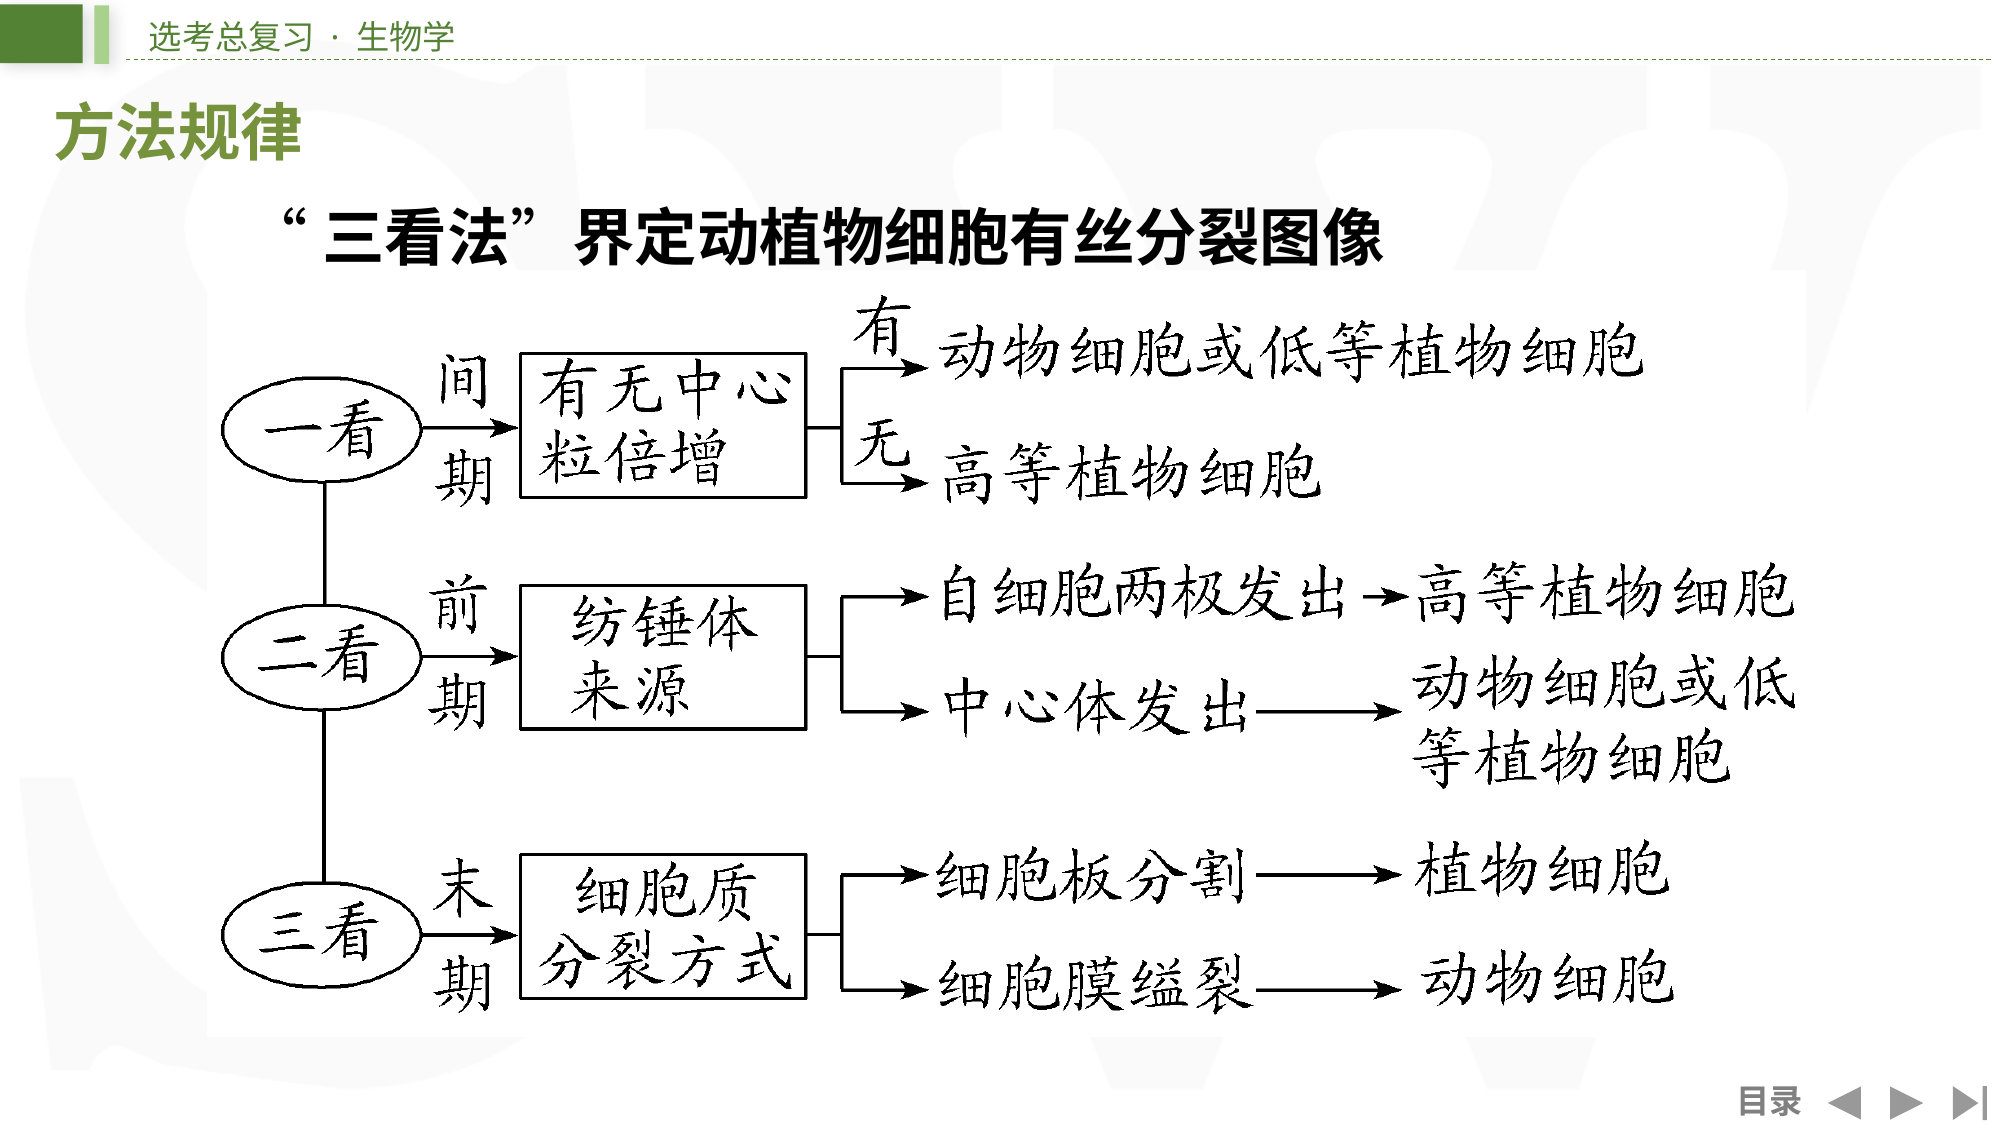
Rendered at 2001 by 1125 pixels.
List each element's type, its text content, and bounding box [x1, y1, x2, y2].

picture [0, 37, 1997, 1125]
picture [259, 42, 271, 46]
picture [83, 37, 94, 62]
text_box 方法规律 “三看法”界定动植物细胞有丝分裂图像 [53, 62, 1578, 263]
